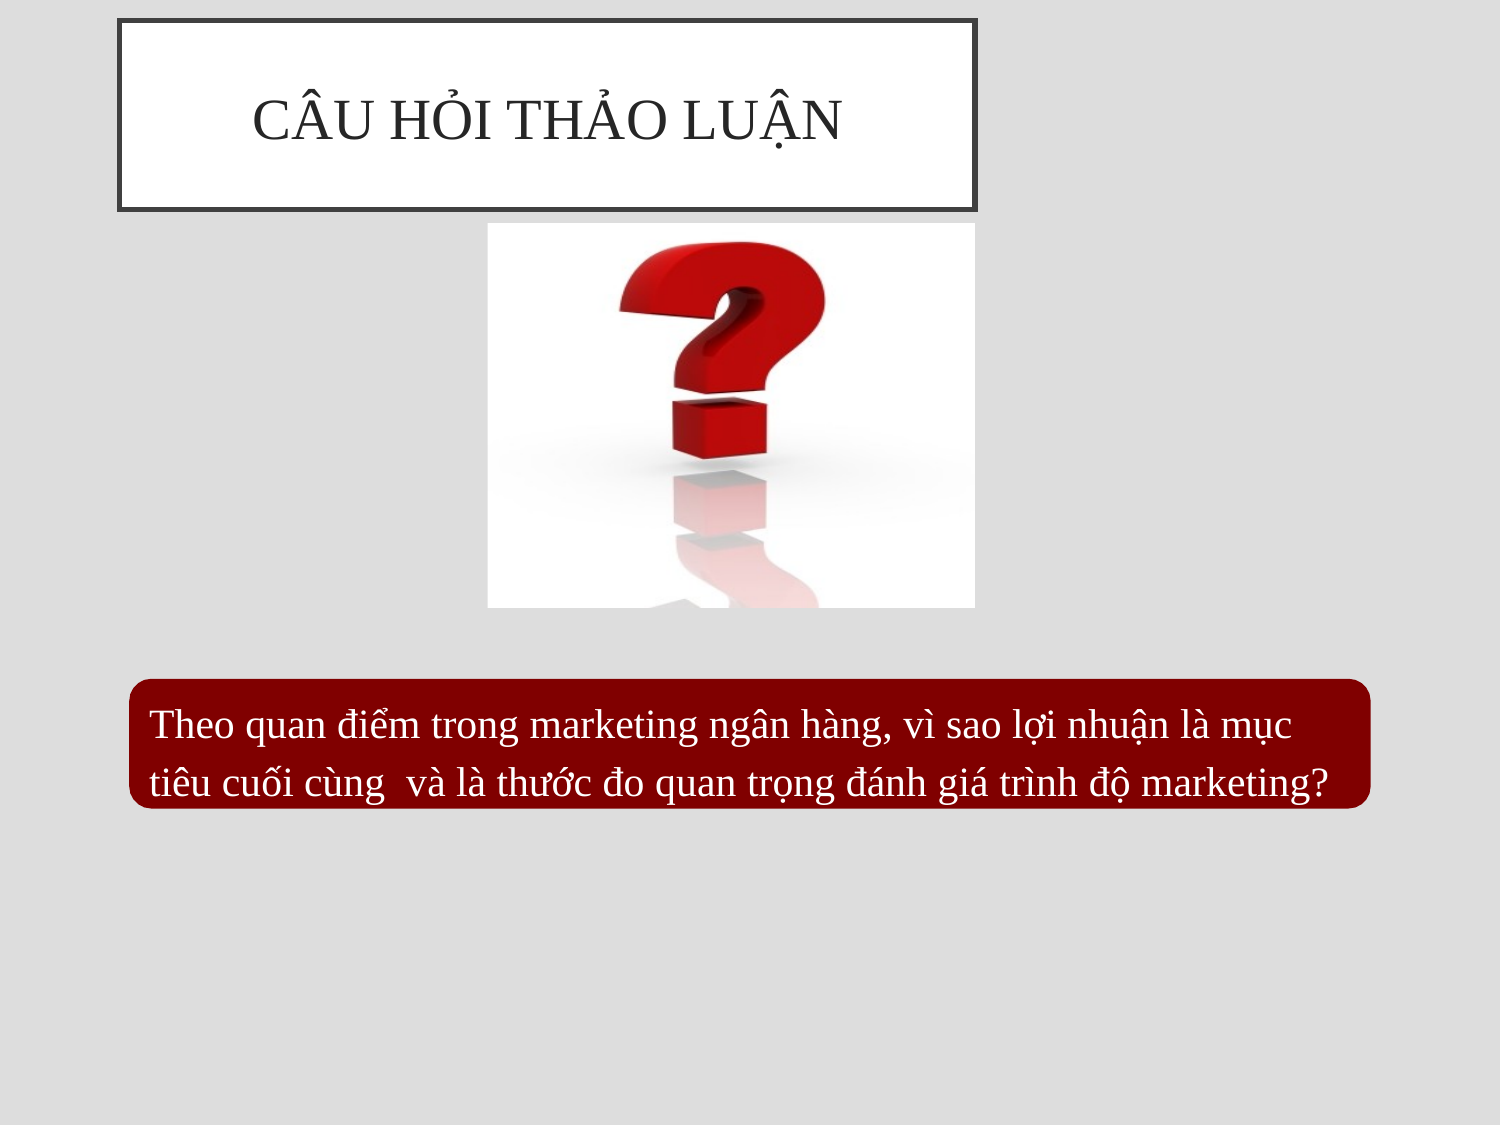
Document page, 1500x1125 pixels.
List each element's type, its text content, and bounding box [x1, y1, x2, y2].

text_box Theo quan điểm trong marketing ngân hàng, vì sao lợi nhuận là mục tiêu cuối cùng và là thước đo quan trọng đánh giá trình độ marketing? [147, 687, 1353, 805]
title CÂU HỎI THẢO LUẬN [117, 18, 978, 212]
text_box [129, 679, 1370, 808]
text_box [487, 223, 975, 608]
